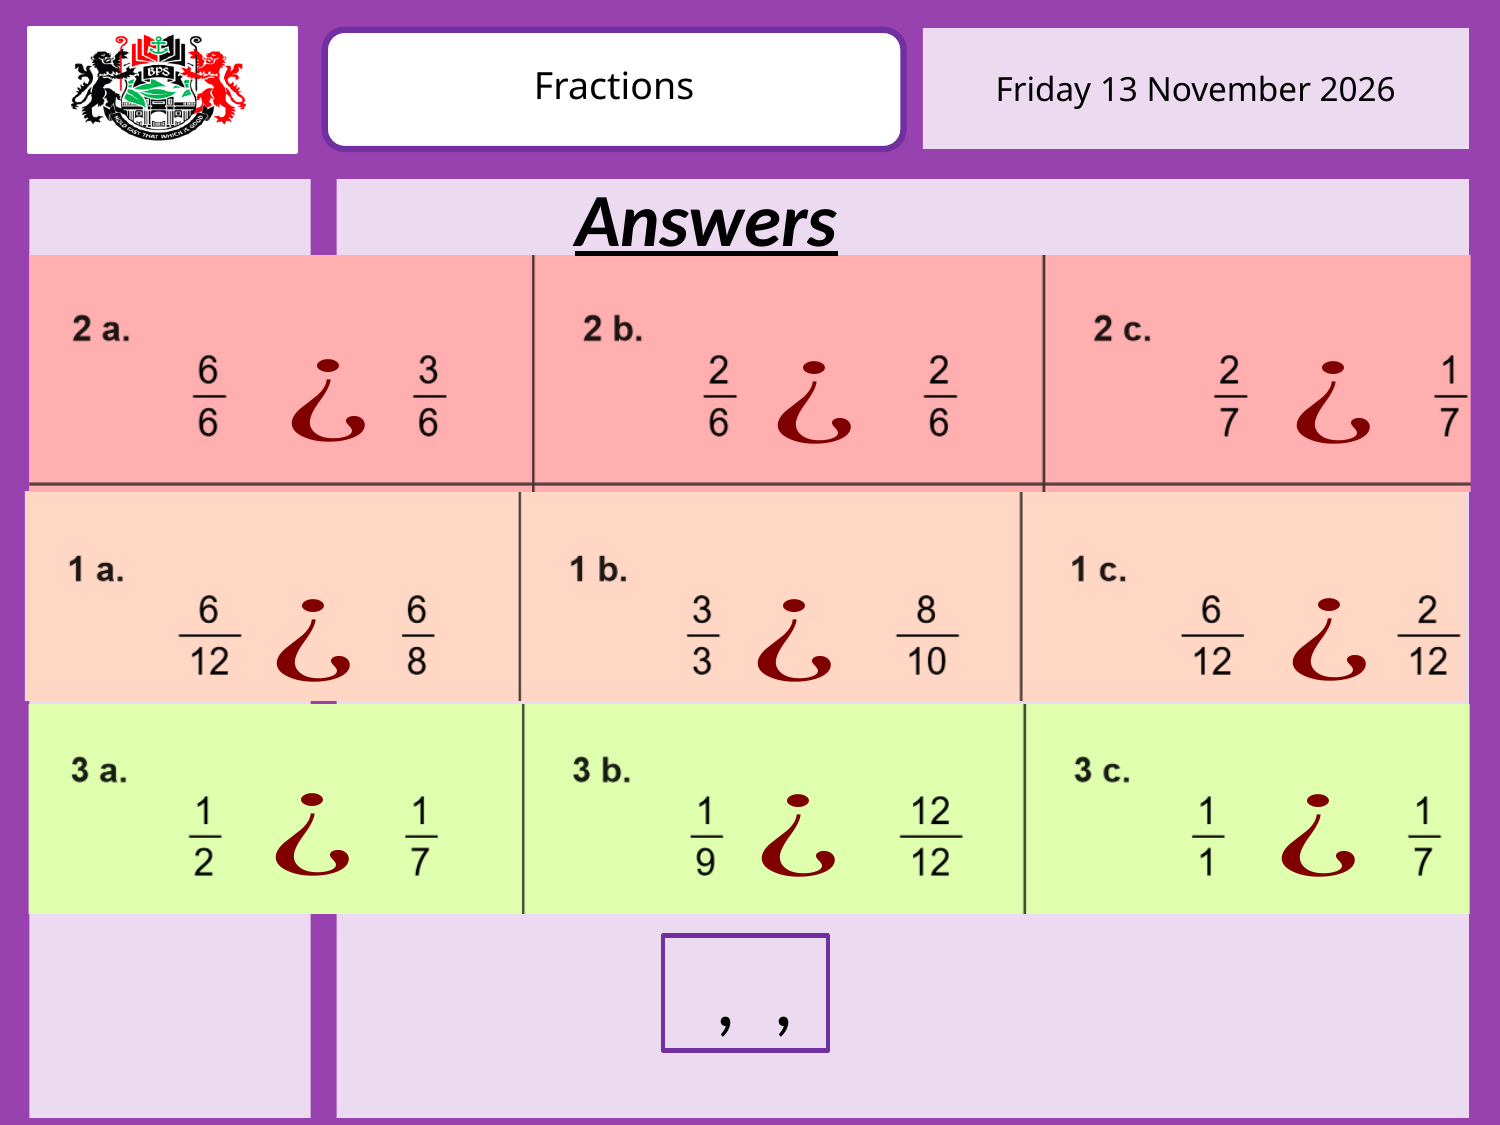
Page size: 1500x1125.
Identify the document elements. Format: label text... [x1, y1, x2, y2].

picture [0, 0, 1500, 1125]
text_box Answers [560, 163, 853, 253]
text_box [322, 115, 906, 152]
text_box Fractions [298, 54, 931, 115]
text_box [322, 27, 906, 54]
